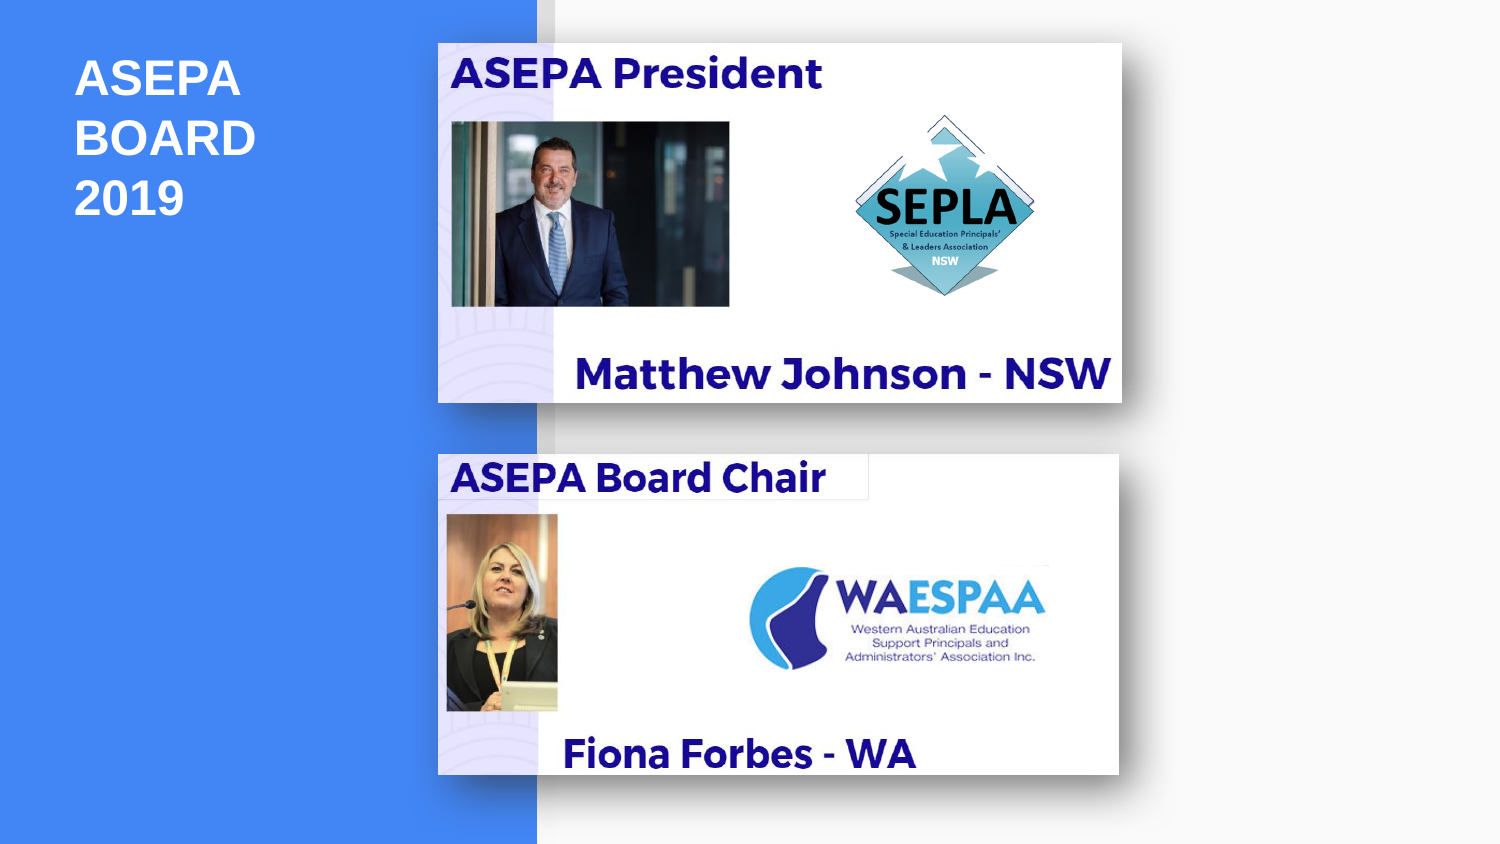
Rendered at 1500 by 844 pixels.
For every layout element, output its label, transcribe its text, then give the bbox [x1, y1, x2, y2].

title ASEPA BOARD 2019 [58, 84, 422, 241]
picture [438, 43, 1123, 403]
picture [438, 454, 1119, 775]
